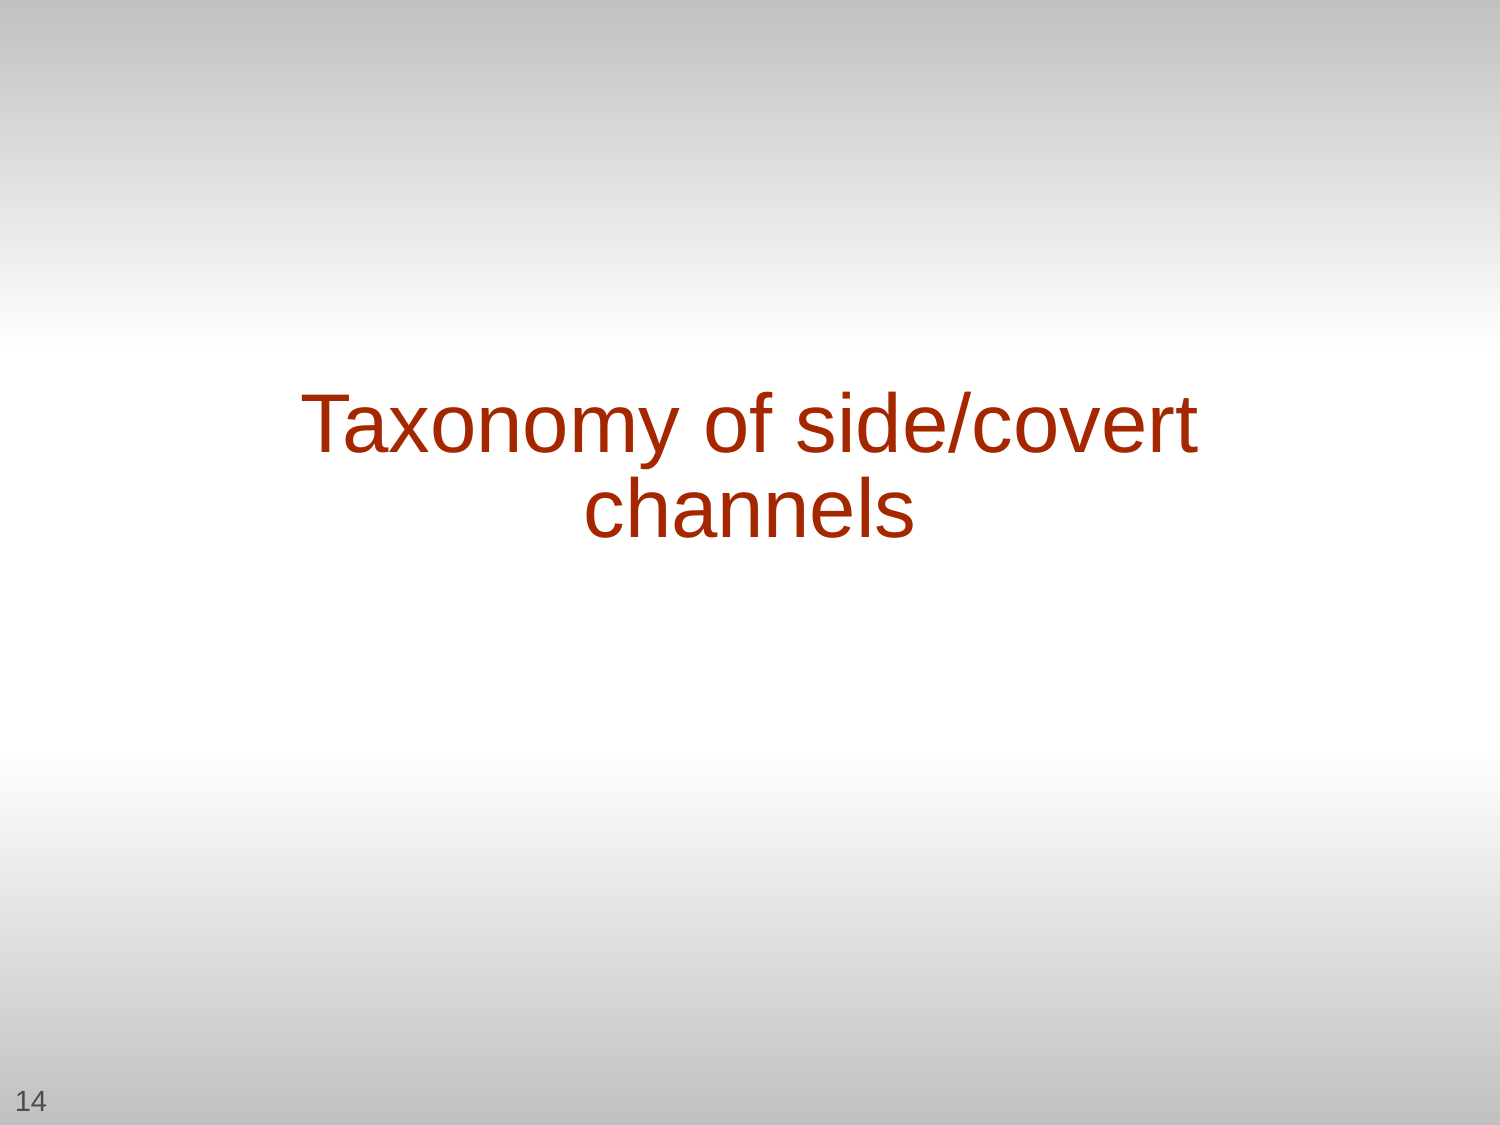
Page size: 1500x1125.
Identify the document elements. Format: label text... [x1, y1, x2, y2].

title Taxonomy of side/covert channels [112, 349, 1388, 591]
